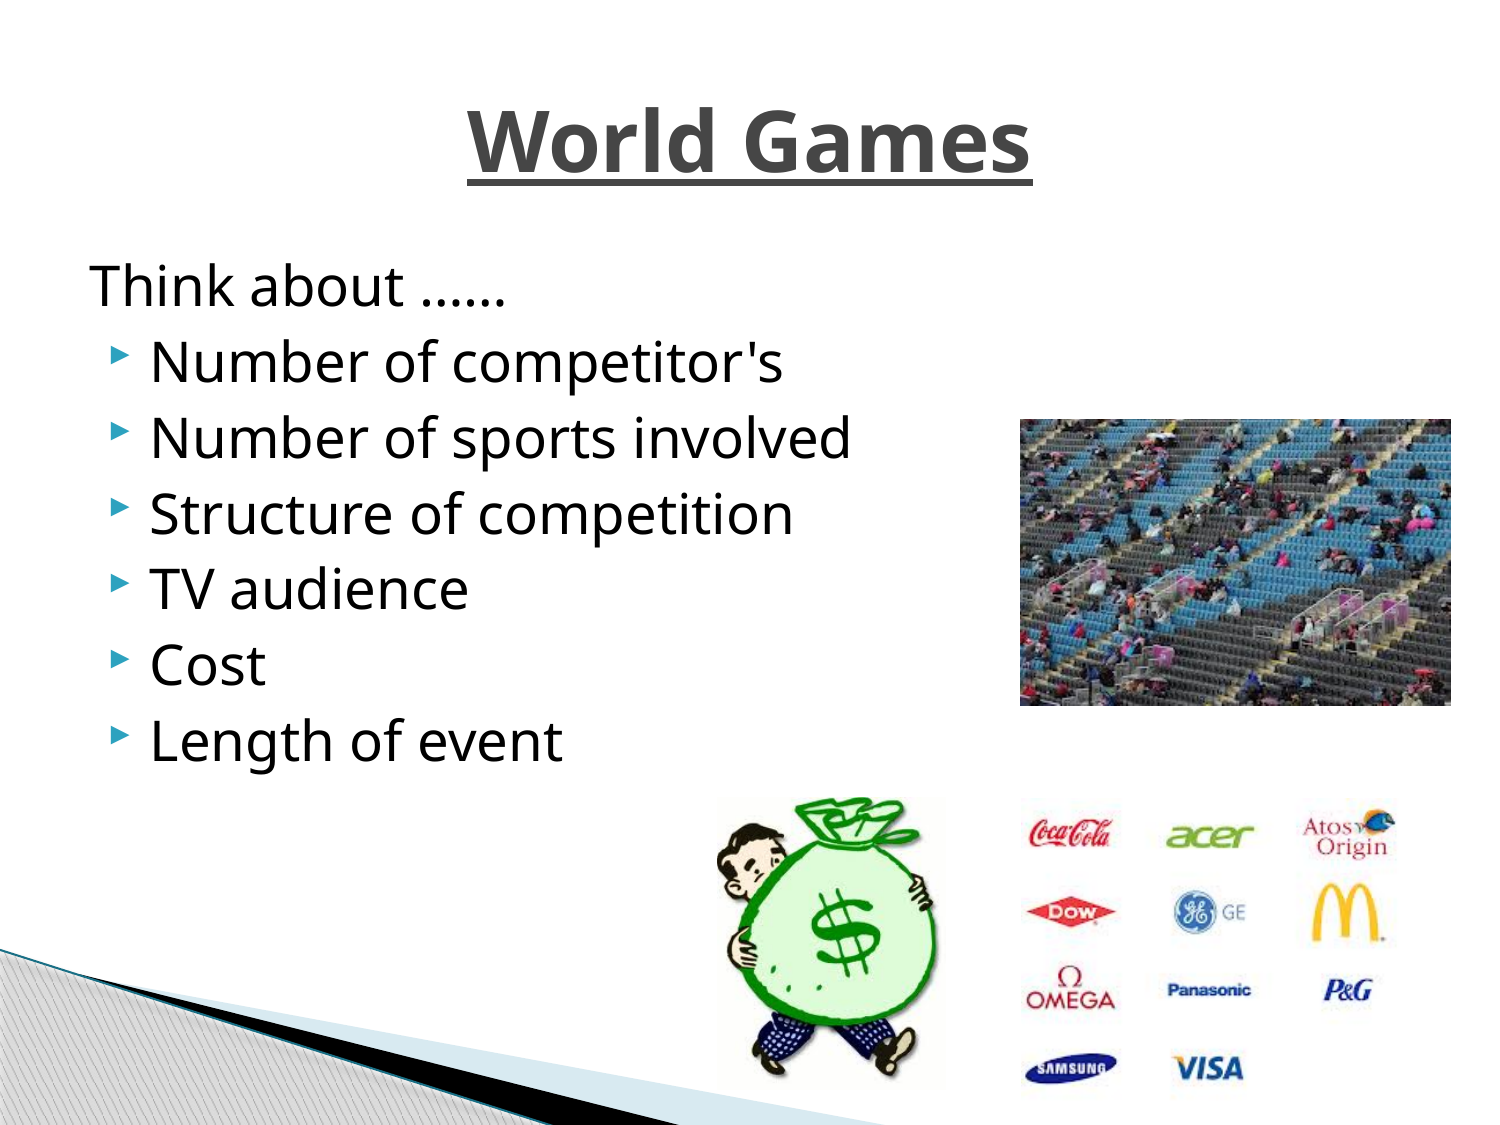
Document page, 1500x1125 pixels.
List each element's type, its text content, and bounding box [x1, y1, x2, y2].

picture [717, 797, 946, 1091]
title World Games [75, 45, 1425, 233]
list Think about …… Number of competitor's Number of sports involved Structure of competition TV audience Cost Length of event [75, 243, 1425, 986]
picture [1020, 419, 1451, 706]
picture [1021, 798, 1425, 1104]
